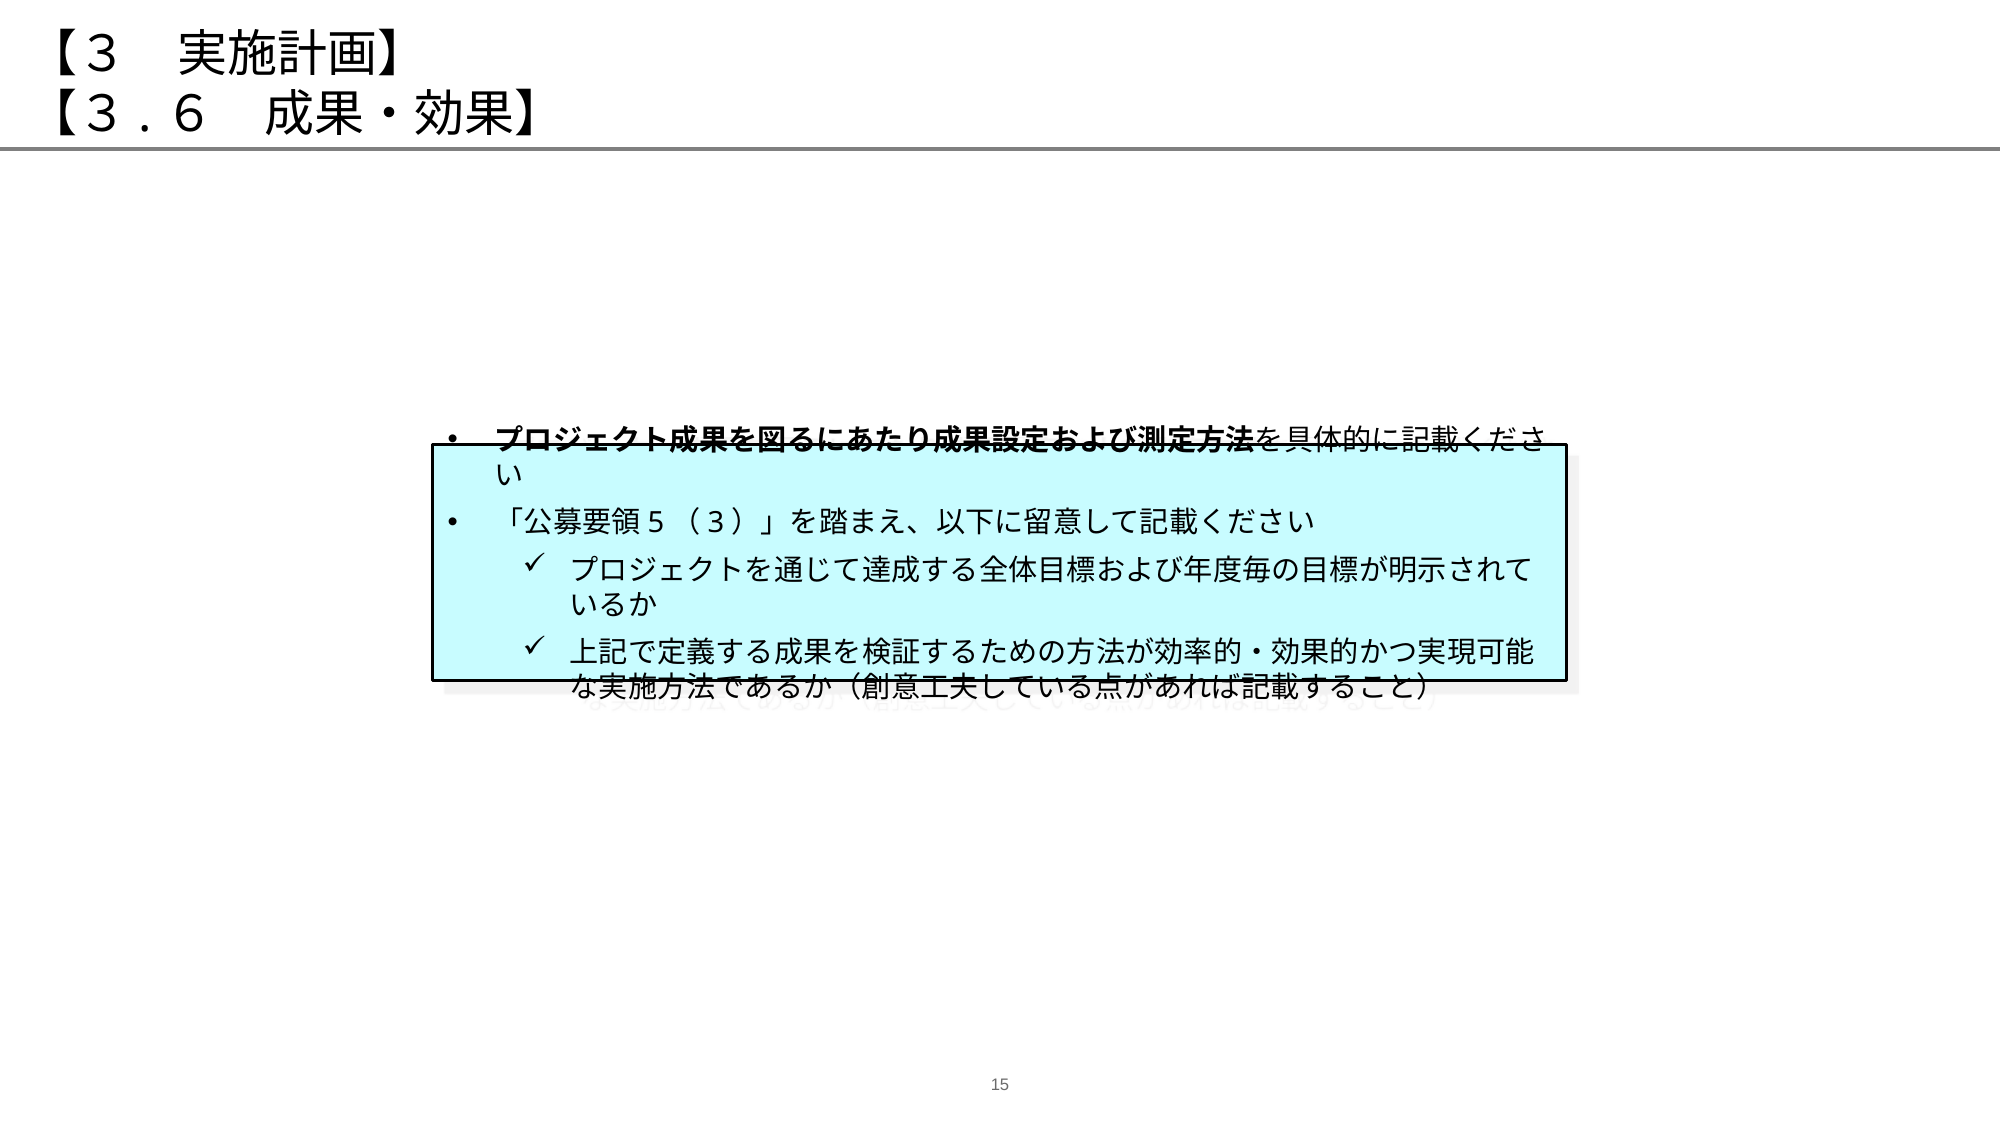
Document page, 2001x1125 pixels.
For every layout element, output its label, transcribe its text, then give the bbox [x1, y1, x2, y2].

text_box プロジェクト成果を図るにあたり成果設定および測定方法を具体的に記載ください 「公募要領5（3）」を踏まえ、以下に留意して記載ください プロジェクトを通じて達成する全体目標および年度毎の目標が明示されているか 上記で定義する成果を検証するための方法が効率的・効果的かつ実現可能な実施方法であるか（創意工夫している点があれば記載すること） [432, 444, 1567, 681]
title 【３ 実施計画】 【３.６ 成果・効果】 [27, 0, 2000, 142]
